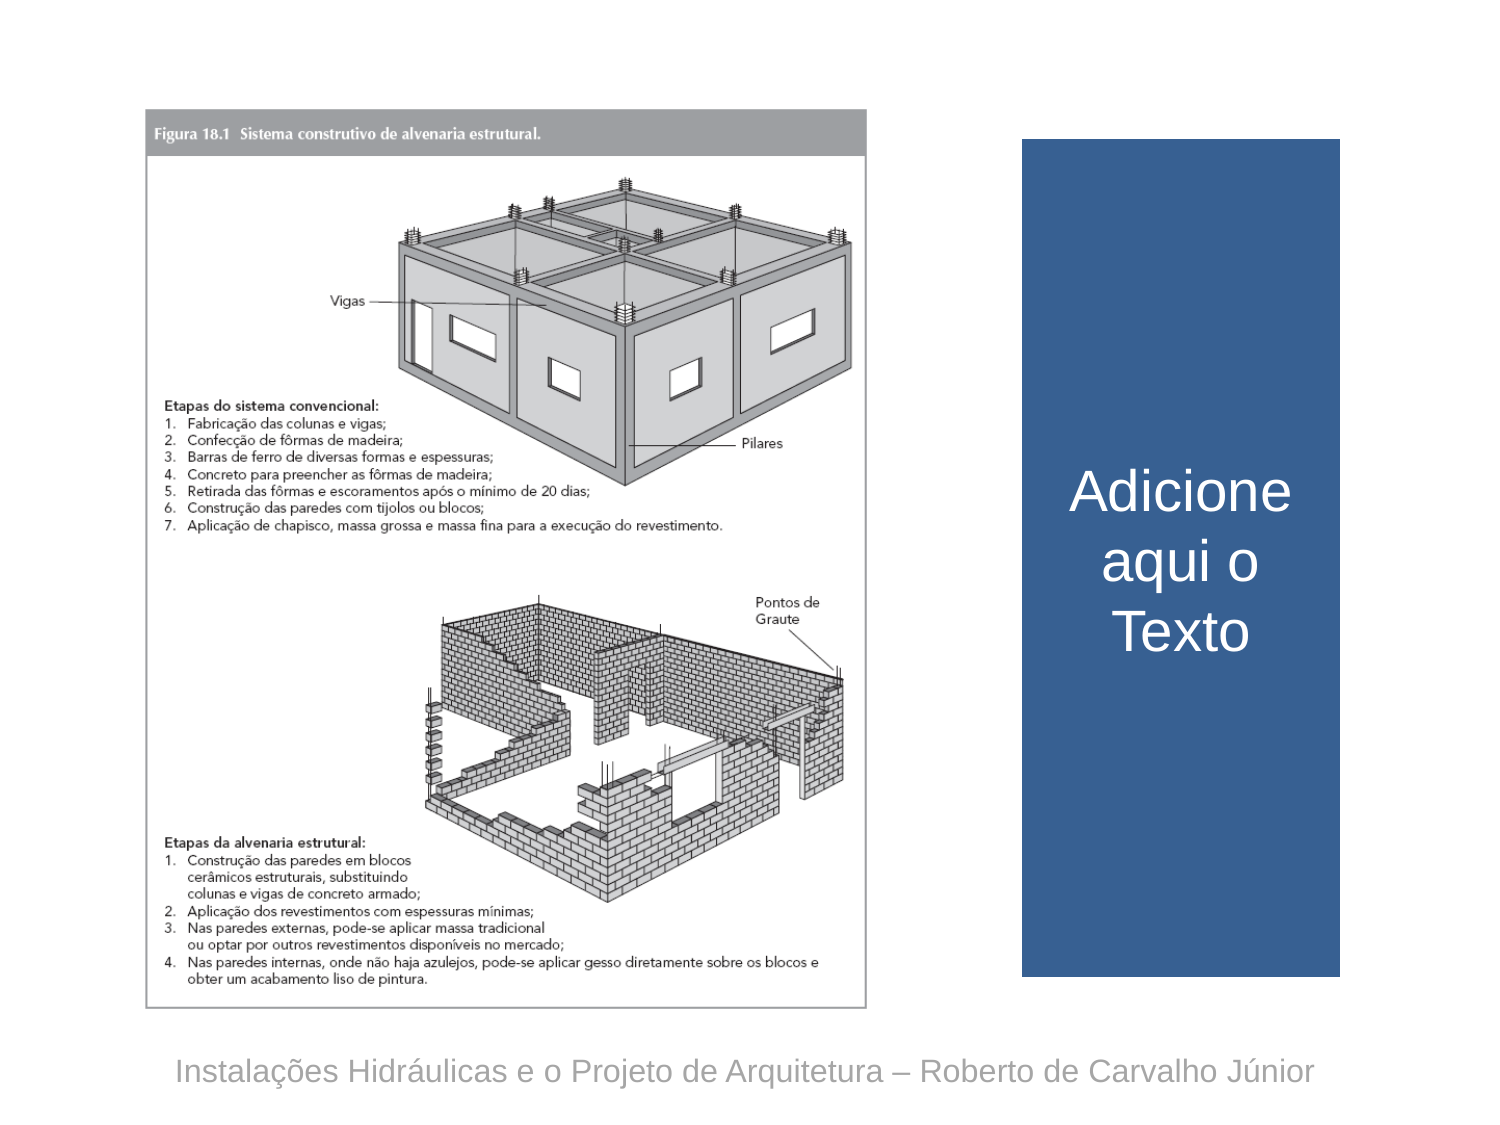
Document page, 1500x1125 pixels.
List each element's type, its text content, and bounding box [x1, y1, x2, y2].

footer Instalações Hidráulicas e o Projeto de Arquitetura – Roberto de Carvalho Júnior [0, 1042, 1500, 1103]
text_box Adicione aqui o Texto [1021, 138, 1341, 978]
picture [135, 103, 872, 1013]
